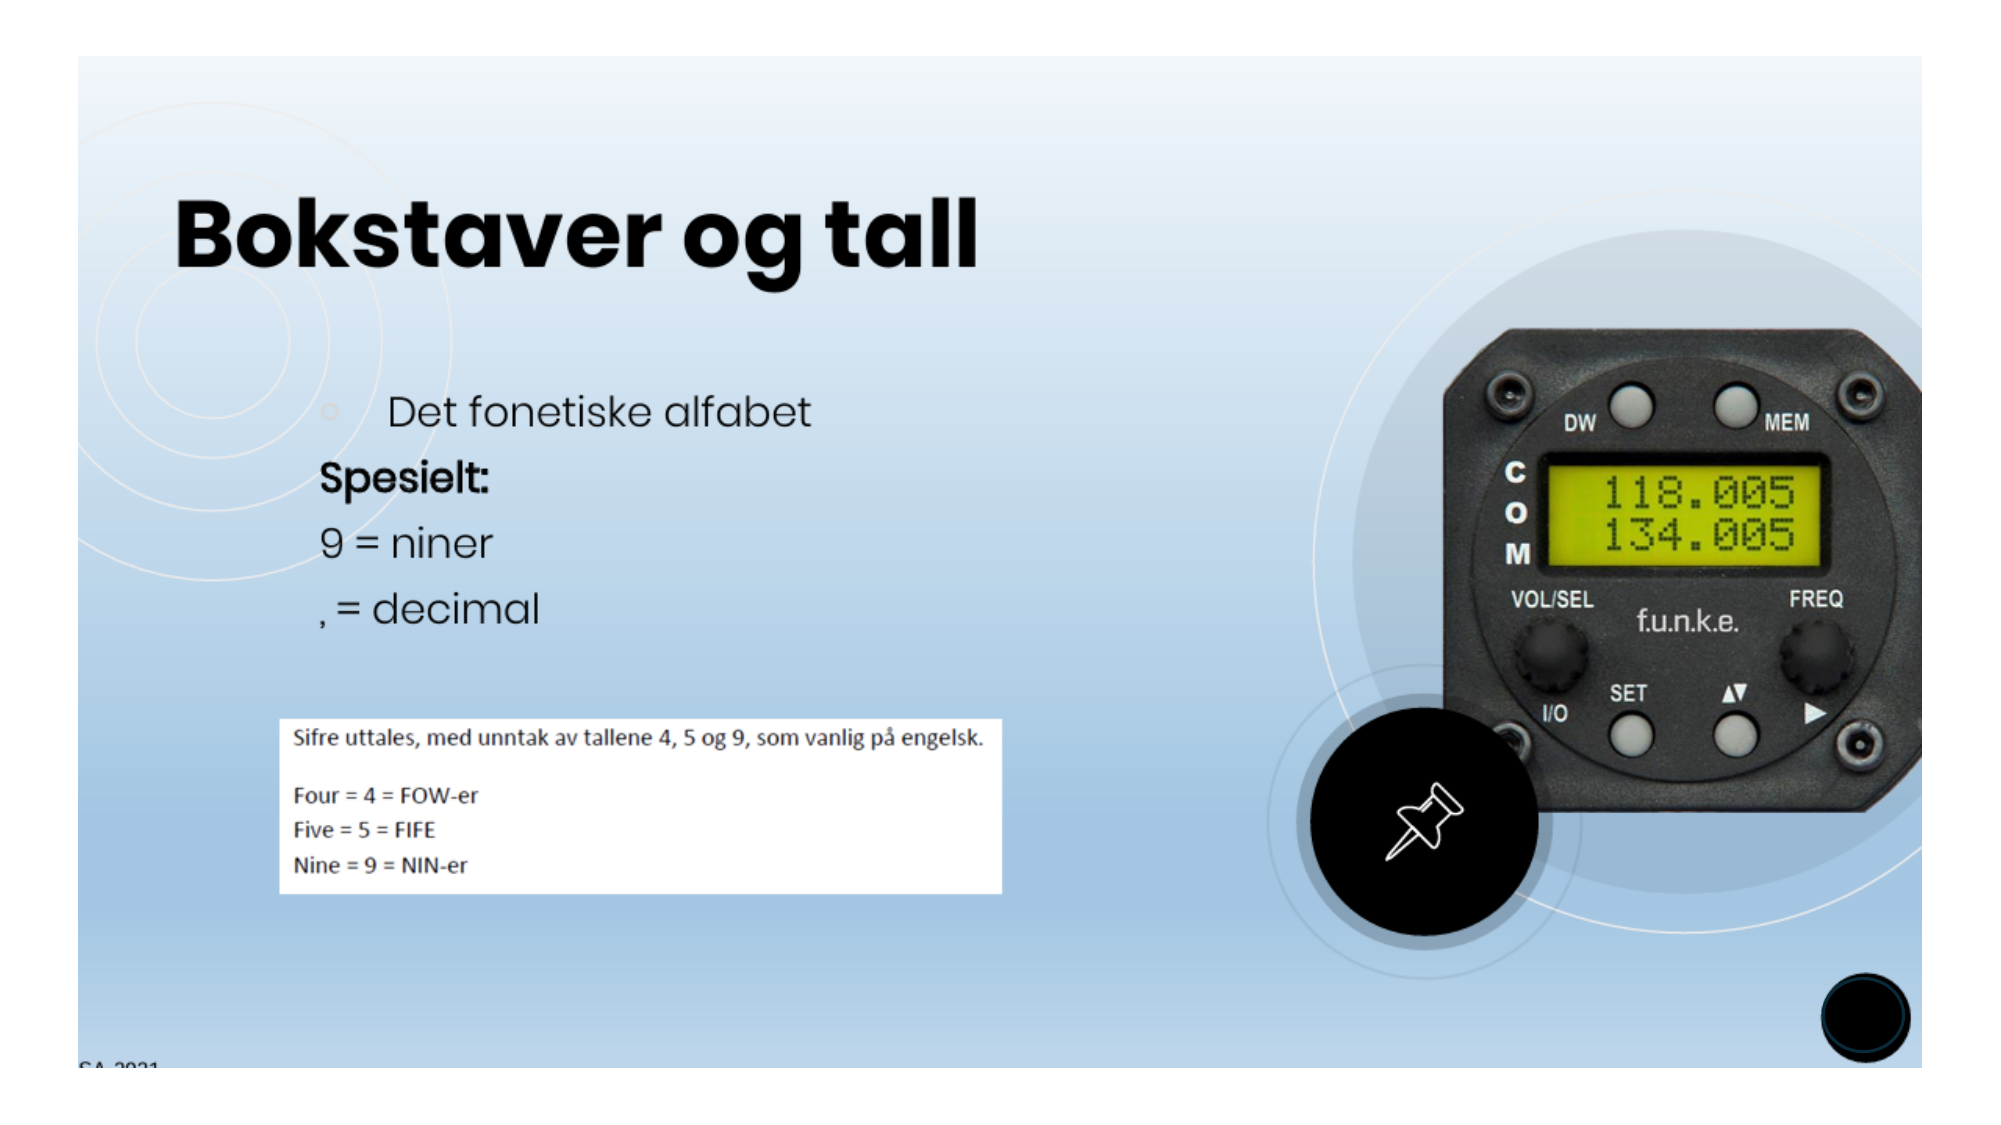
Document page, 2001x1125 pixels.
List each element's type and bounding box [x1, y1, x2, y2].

picture [78, 56, 1922, 1069]
